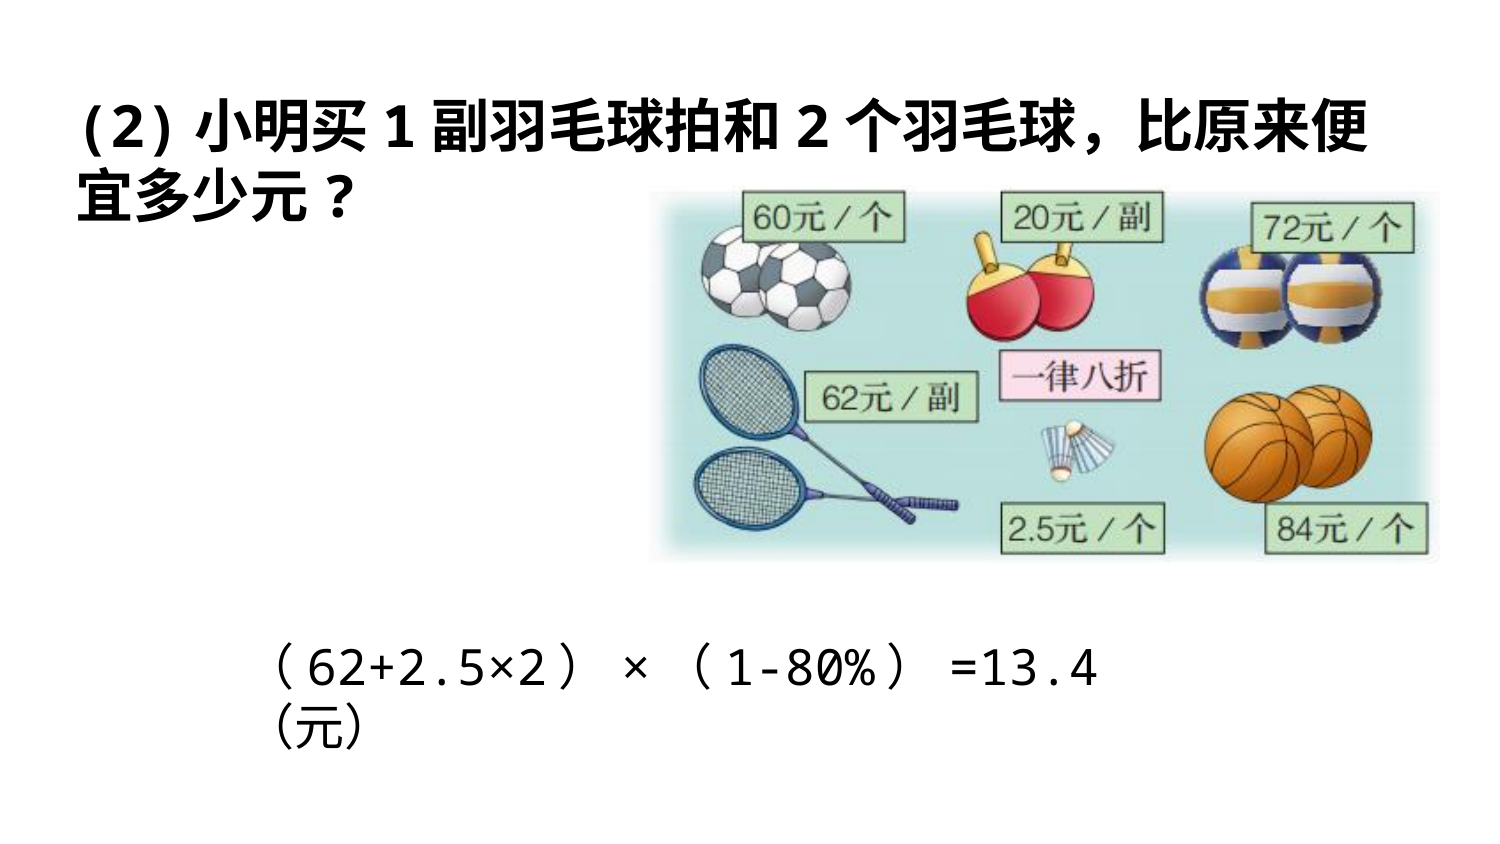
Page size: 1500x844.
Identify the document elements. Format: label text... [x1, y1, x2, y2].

text_box (2)小明买1副羽毛球拍和2个羽毛球，比原来便宜多少元? [60, 81, 1440, 237]
picture [646, 185, 1440, 565]
text_box （62+2.5×2）×（1-80%）=13.4（元） [230, 628, 1270, 763]
